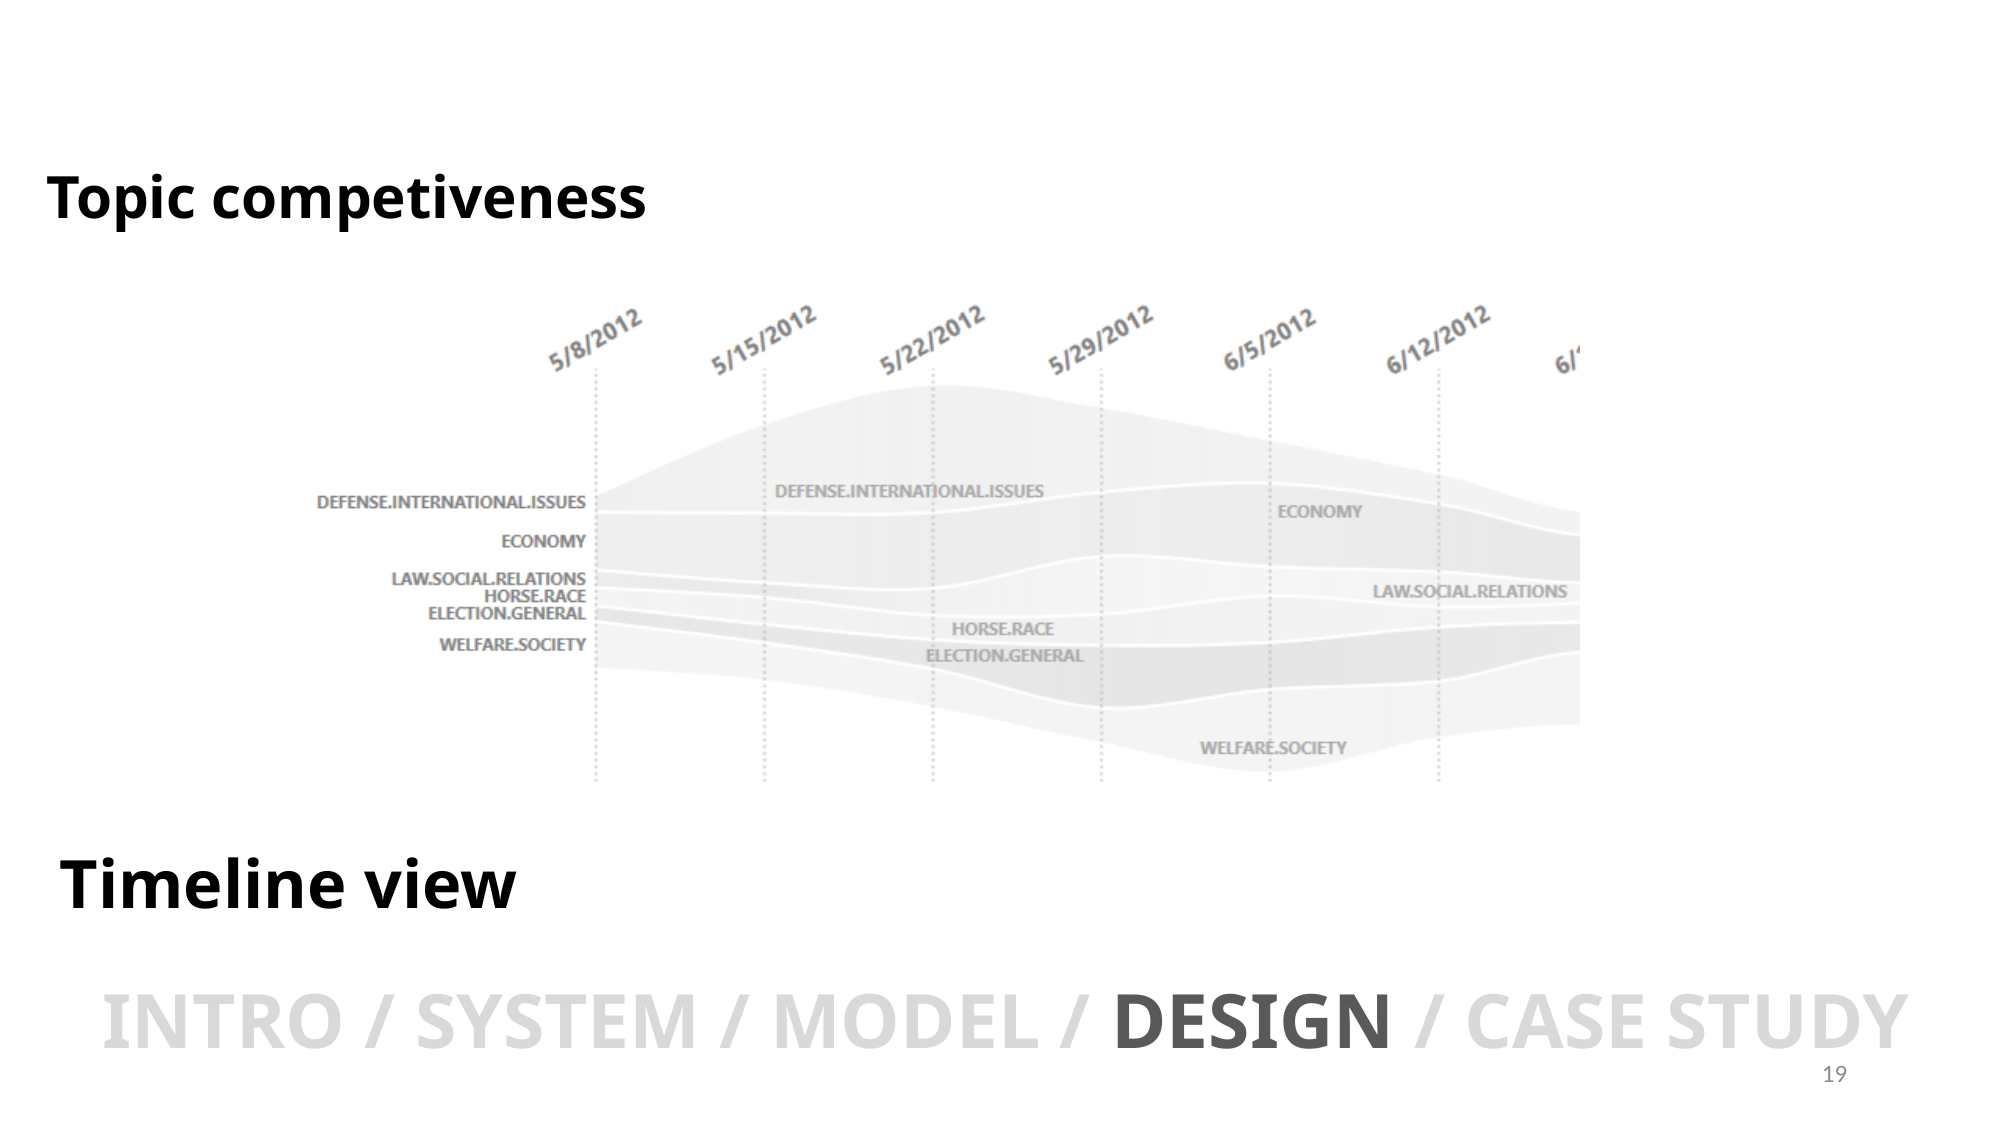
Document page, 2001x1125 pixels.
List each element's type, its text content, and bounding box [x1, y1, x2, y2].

slide_number 19 [1412, 1042, 1863, 1103]
text_box INTRO / SYSTEM / MODEL / DESIGN / CASE STUDY [87, 973, 1956, 1075]
text_box Topic competiveness [31, 152, 663, 238]
text_box Timeline view [44, 834, 533, 930]
picture [290, 291, 1580, 782]
